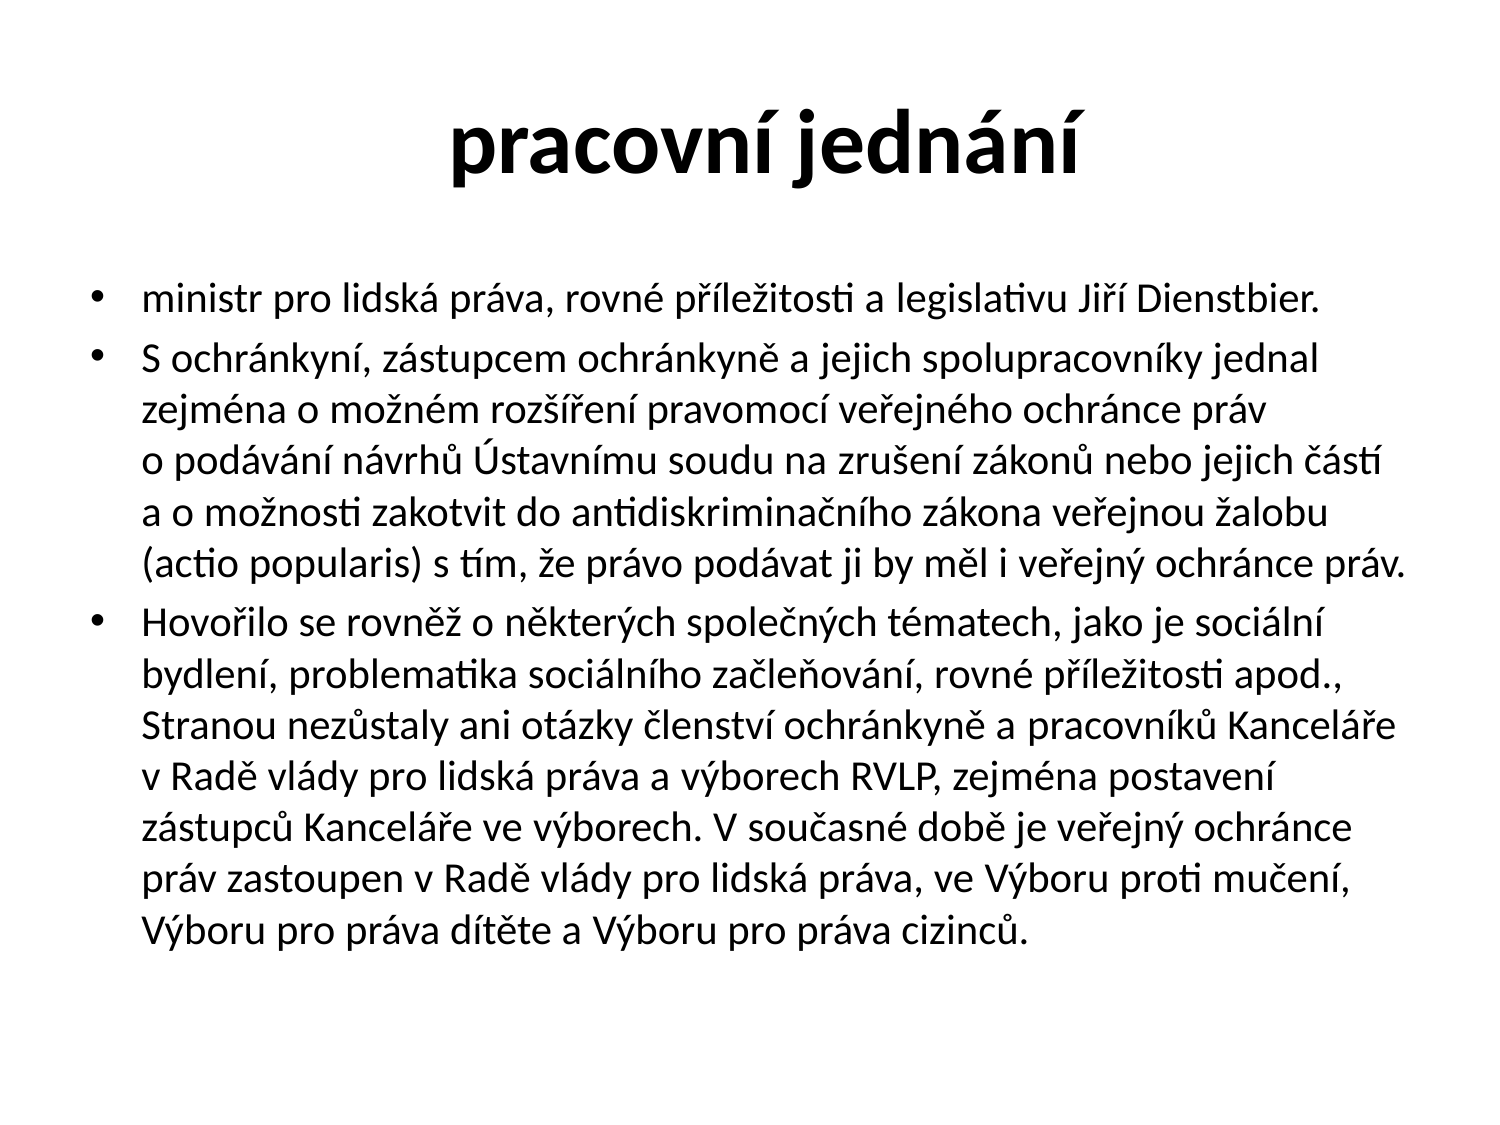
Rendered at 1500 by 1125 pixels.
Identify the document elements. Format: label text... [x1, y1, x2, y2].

title pracovní jednání [100, 42, 1451, 231]
list ministr pro lidská práva, rovné příležitosti a legislativu Jiří Dienstbier. S ochránkyní, zástupcem ochránkyně a jejich spolupracovníky jednal zejména o možném rozšíření pravomocí veřejného ochránce práv o podávání návrhů Ústavnímu soudu na zrušení zákonů nebo jejich částí a o možnosti zakotvit do antidiskriminačního zákona veřejnou žalobu (actio popularis) s tím, že právo podávat ji by měl i veřejný ochránce práv. Hovořilo se rovněž o některých společných tématech, jako je sociální bydlení, problematika sociálního začleňování, rovné příležitosti apod., Stranou nezůstaly ani otázky členství ochránkyně a pracovníků Kanceláře v Radě vlády pro lidská práva a výborech RVLP, zejména postavení zástupců Kanceláře ve výborech. V současné době je veřejný ochránce práv zastoupen v Radě vlády pro lidská práva, ve Výboru proti mučení, Výboru pro práva dítěte a Výboru pro práva cizinců. [75, 262, 1425, 1005]
